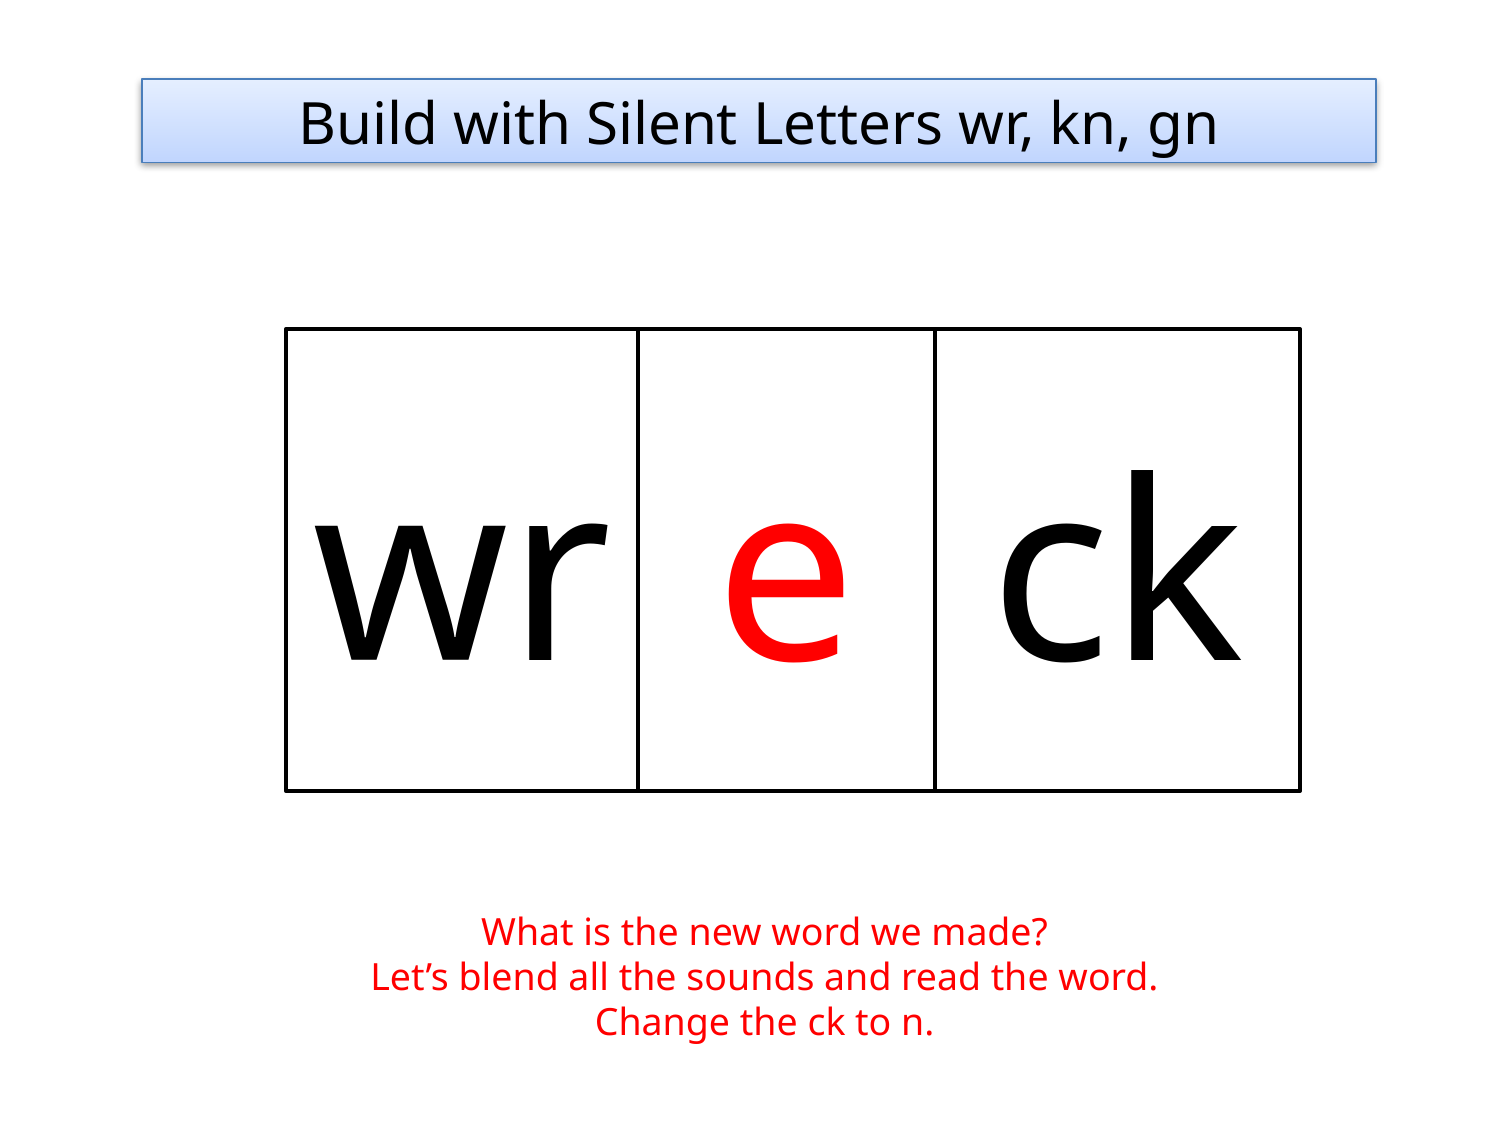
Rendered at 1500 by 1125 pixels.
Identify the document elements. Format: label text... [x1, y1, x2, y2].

text_box Build with Silent Letters wr, kn, gn [141, 78, 1377, 163]
text_box e [636, 327, 933, 793]
text_box What is the new word we made? Let’s blend all the sounds and read the word. Change the ck to n. [241, 900, 1288, 1051]
text_box wr [284, 327, 636, 793]
text_box ck [933, 327, 1302, 793]
